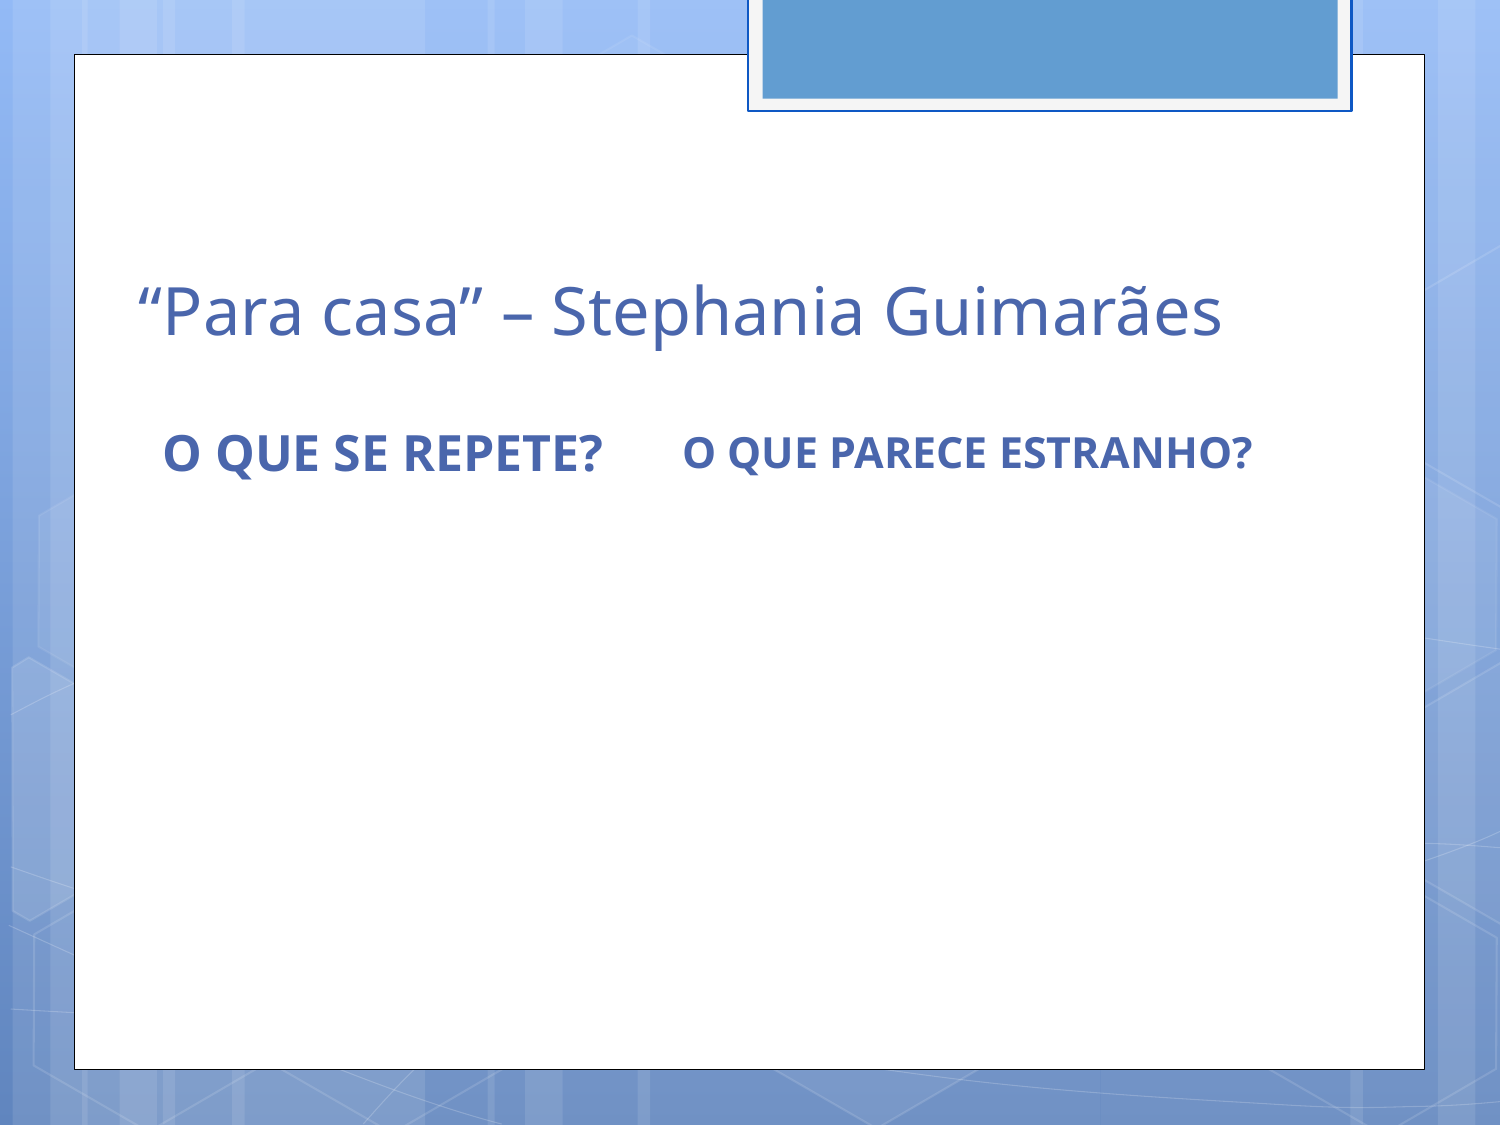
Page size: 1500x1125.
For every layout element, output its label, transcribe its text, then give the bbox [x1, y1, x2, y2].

list O QUE PARECE ESTRANHO? [667, 379, 1324, 485]
title “Para casa” – Stephania Guimarães [123, 168, 1365, 357]
list O QUE SE REPETE? [147, 383, 650, 489]
